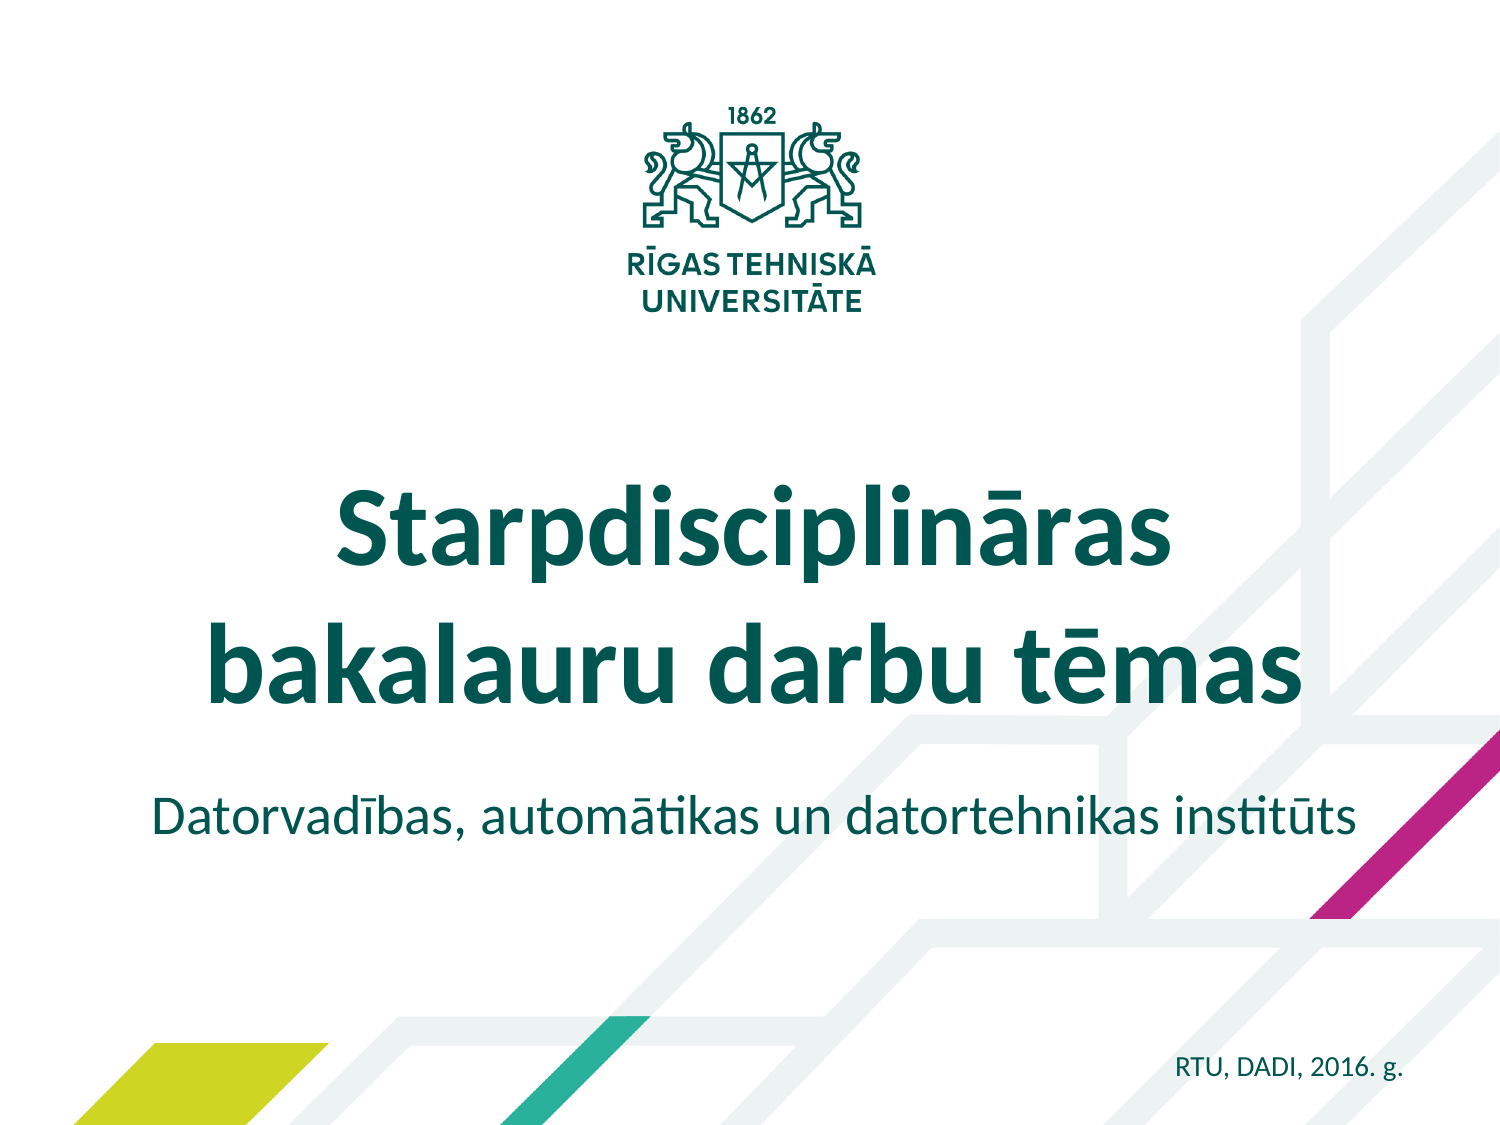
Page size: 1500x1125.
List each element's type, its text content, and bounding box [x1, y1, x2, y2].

list RTU, DADI, 2016. g. [90, 1039, 1420, 1105]
picture [0, 0, 1500, 1125]
list Datorvadības, automātikas un datortehnikas institūts [90, 770, 1420, 852]
list Starpdisciplināras bakalauru darbu tēmas [90, 443, 1420, 741]
